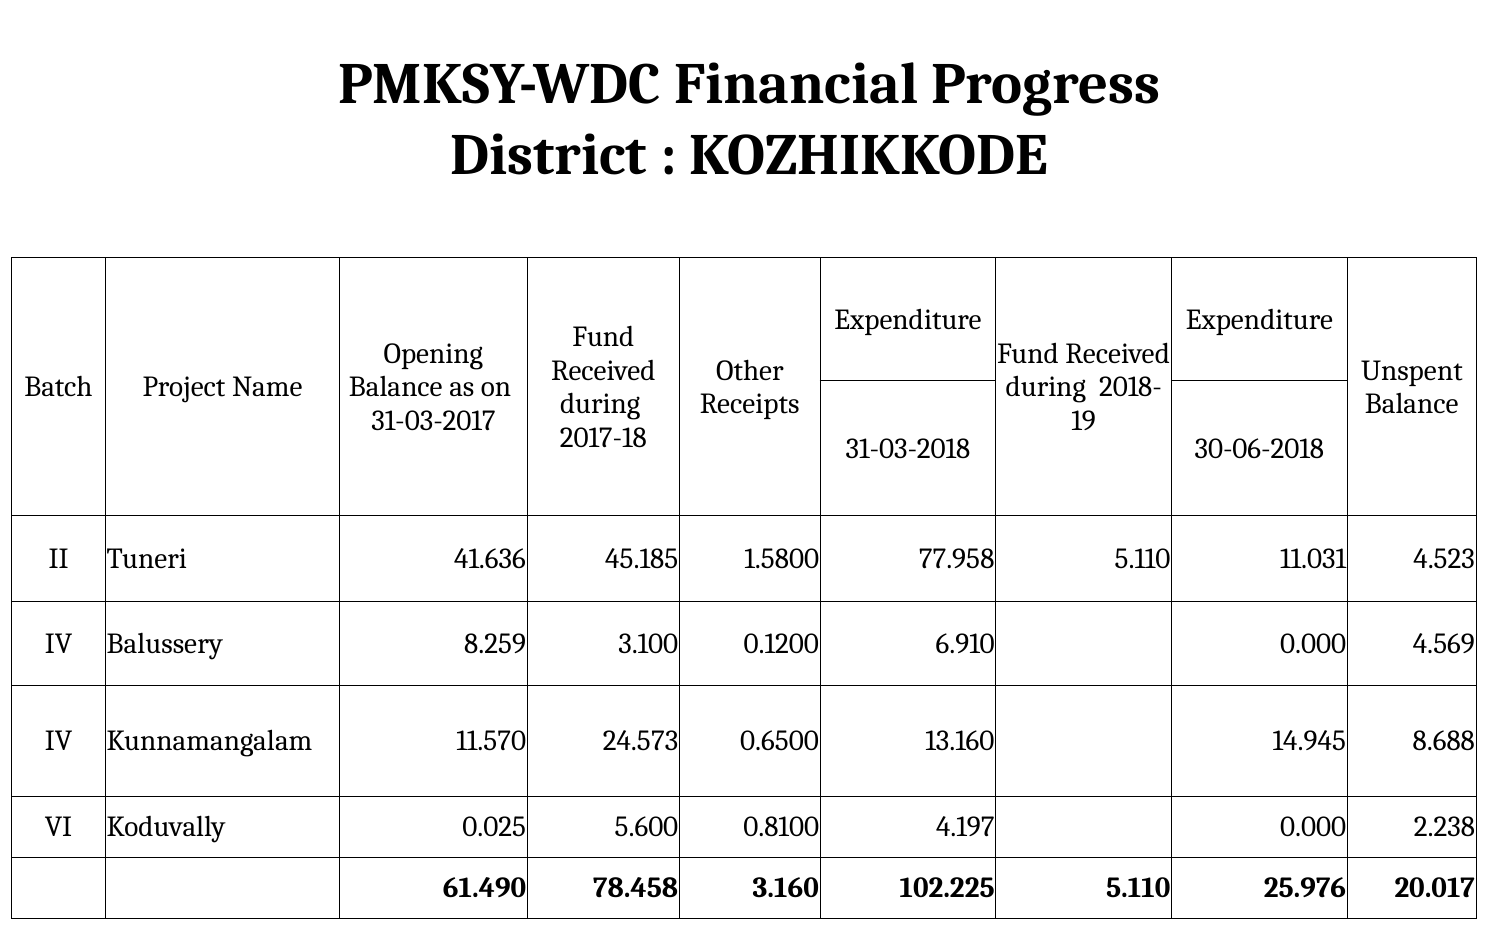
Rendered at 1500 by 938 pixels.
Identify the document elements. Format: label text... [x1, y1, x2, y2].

table_cell 45.185 [528, 516, 679, 601]
table_cell 5.600 [528, 797, 679, 857]
table_cell [996, 686, 1171, 796]
table_cell 14.945 [1172, 686, 1347, 796]
table_cell 0.8100 [680, 797, 820, 857]
table_cell 2.238 [1348, 797, 1476, 857]
table_cell 61.490 [340, 858, 527, 918]
table_header Fund Received during 2018-19 [996, 258, 1171, 515]
table_header Unspent Balance [1348, 258, 1476, 515]
table_cell 0.025 [340, 797, 527, 857]
table_cell 77.958 [821, 516, 995, 601]
table_cell Tuneri [106, 516, 339, 601]
table_cell 4.523 [1348, 516, 1476, 601]
table_cell 13.160 [821, 686, 995, 796]
table_cell 1.5800 [680, 516, 820, 601]
table_header Project Name [106, 258, 339, 515]
table_cell Balussery [106, 602, 339, 685]
table_cell 0.000 [1172, 602, 1347, 685]
table_cell 6.910 [821, 602, 995, 685]
table_cell Koduvally [106, 797, 339, 857]
table_cell 0.000 [1172, 797, 1347, 857]
table_cell 78.458 [528, 858, 679, 918]
table_cell IV [12, 686, 105, 796]
table_header Other Receipts [680, 258, 820, 515]
table_cell II [12, 516, 105, 601]
title PMKSY-WDC Financial Progress District : KOZHIKKODE [75, 37, 1425, 194]
table_cell 41.636 [340, 516, 527, 601]
table_cell Kunnamangalam [106, 686, 339, 796]
table_header Expenditure [821, 258, 995, 380]
table_header Batch [12, 258, 105, 515]
table_cell 8.688 [1348, 686, 1476, 796]
table_cell 30-06-2018 [1172, 381, 1347, 515]
table_header Opening Balance as on 31-03-2017 [340, 258, 527, 515]
table_header Fund Received during 2017-18 [528, 258, 679, 515]
table_cell [106, 858, 339, 918]
table_cell 11.031 [1172, 516, 1347, 601]
table_cell 11.570 [340, 686, 527, 796]
table_cell 8.259 [340, 602, 527, 685]
table_cell 4.197 [821, 797, 995, 857]
table_cell VI [12, 797, 105, 857]
table_cell 3.100 [528, 602, 679, 685]
table_cell 0.6500 [680, 686, 820, 796]
table_cell 24.573 [528, 686, 679, 796]
table_cell 20.017 [1348, 858, 1476, 918]
table_cell 5.110 [996, 516, 1171, 601]
table_cell 3.160 [680, 858, 820, 918]
table_cell 102.225 [821, 858, 995, 918]
table_cell 0.1200 [680, 602, 820, 685]
table_header Expenditure [1172, 258, 1347, 380]
table_cell 4.569 [1348, 602, 1476, 685]
table_cell 5.110 [996, 858, 1171, 918]
table_cell [996, 602, 1171, 685]
table_cell [12, 858, 105, 918]
table_cell 31-03-2018 [821, 381, 995, 515]
table_cell [996, 797, 1171, 857]
table_cell IV [12, 602, 105, 685]
table_cell 25.976 [1172, 858, 1347, 918]
